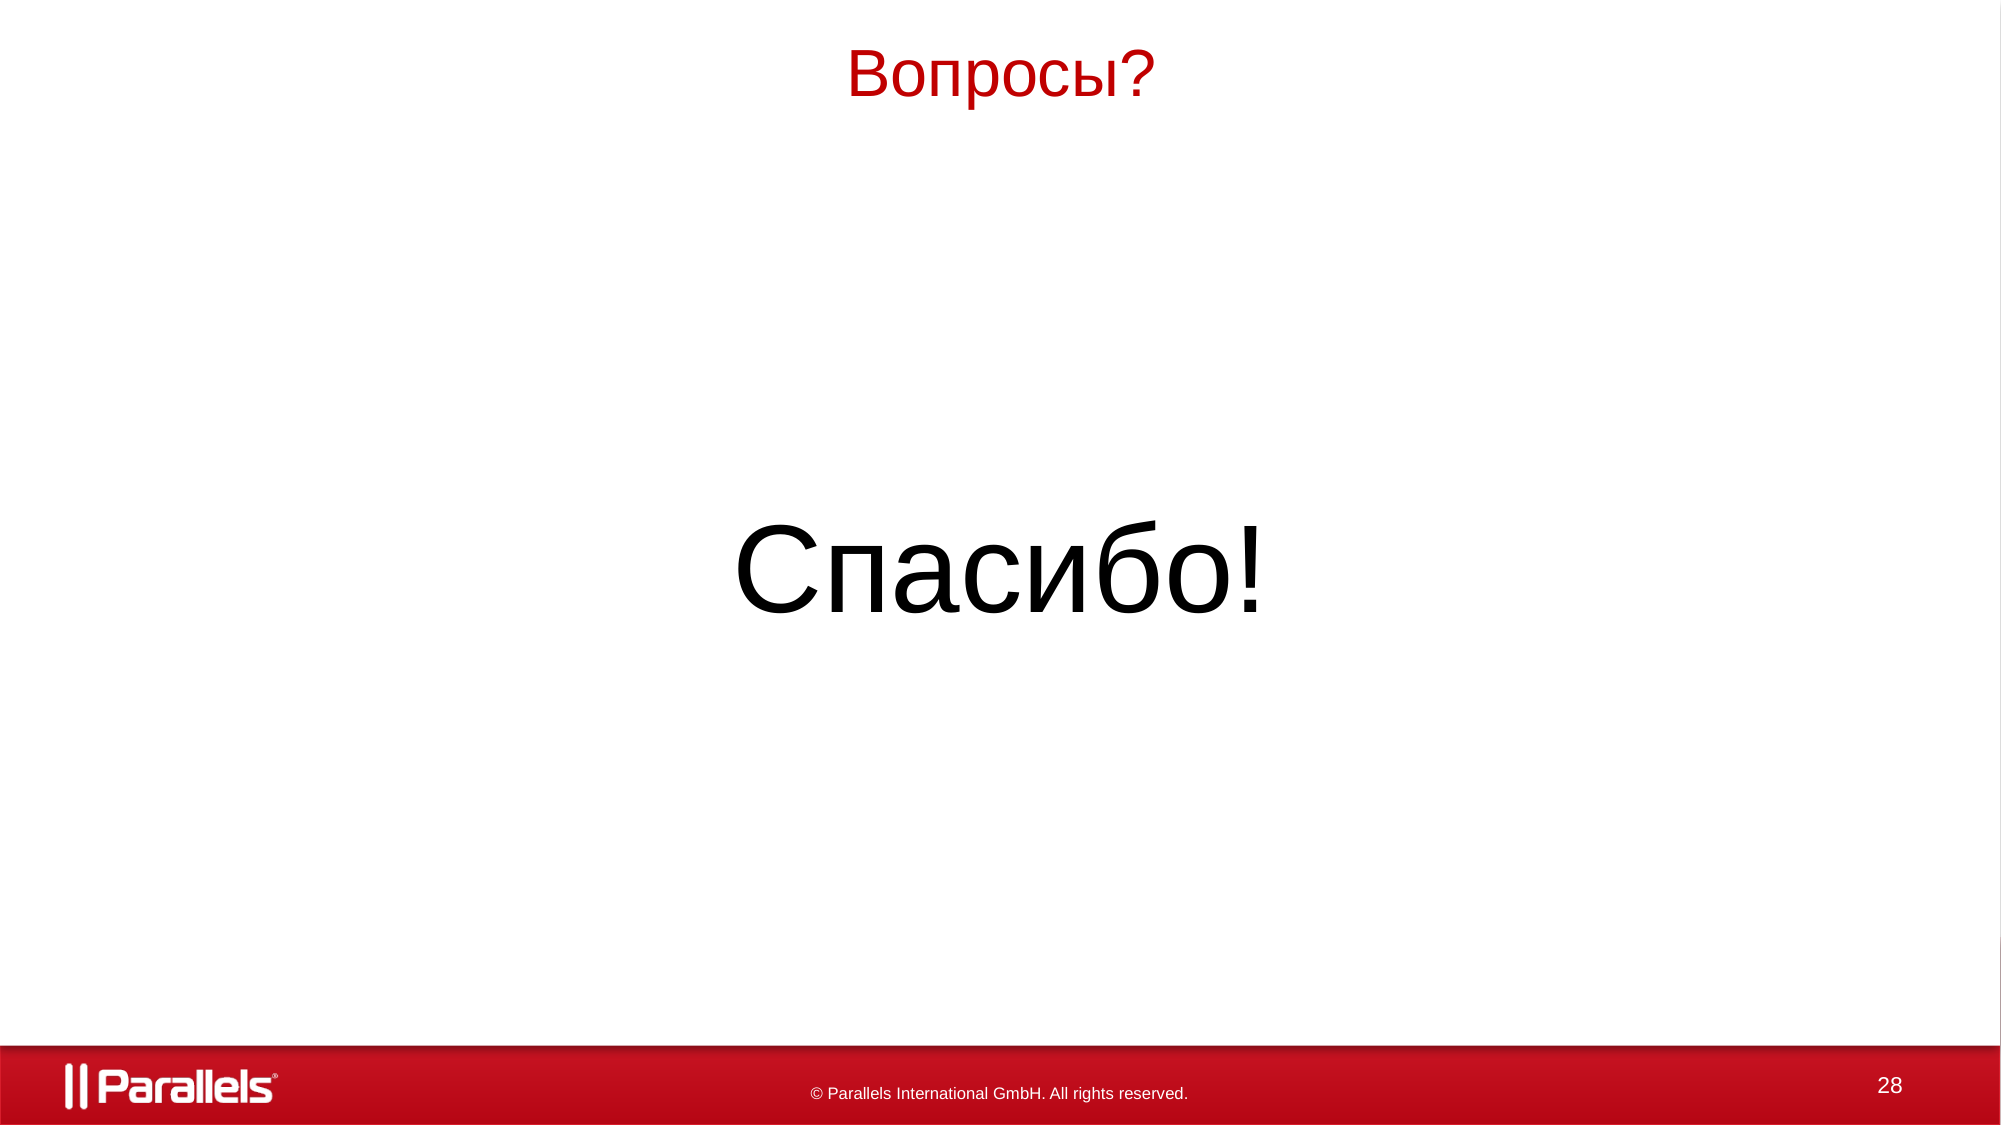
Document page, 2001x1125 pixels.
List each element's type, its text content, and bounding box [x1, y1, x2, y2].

list Спасибо! [64, 121, 1937, 1000]
picture [42, 1039, 293, 1125]
title Вопросы? [64, 21, 1939, 119]
